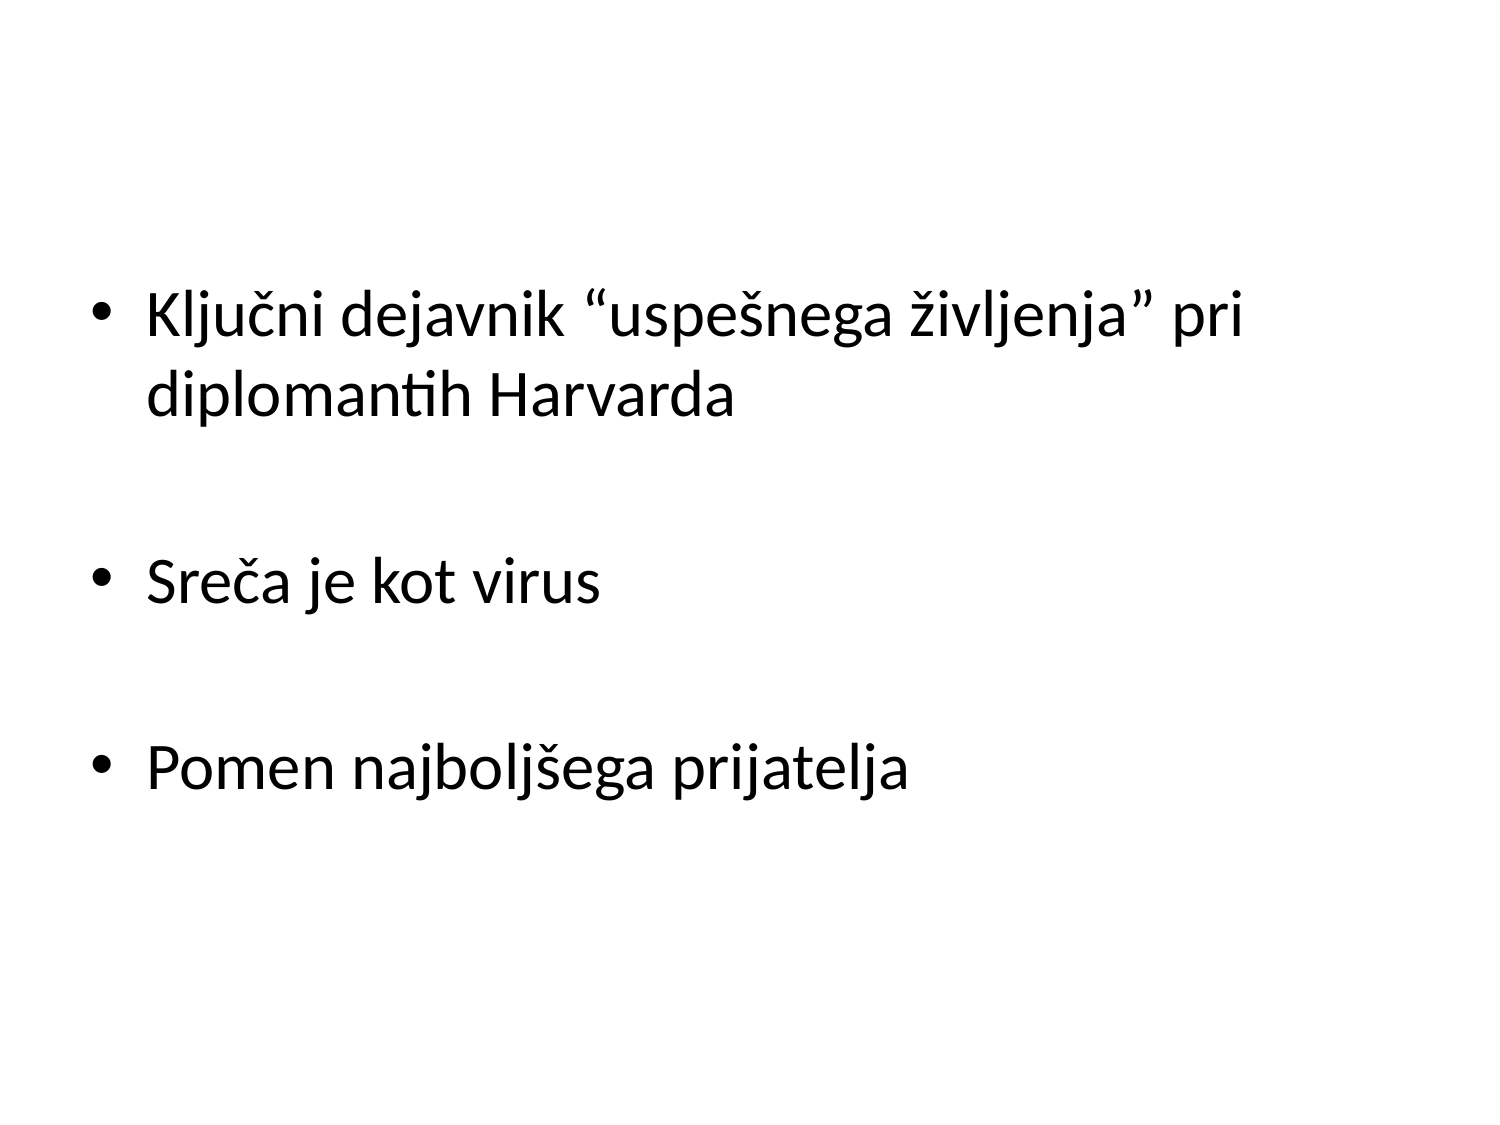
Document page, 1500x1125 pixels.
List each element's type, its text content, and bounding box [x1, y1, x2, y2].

list Ključni dejavnik “uspešnega življenja” pri diplomantih Harvarda Sreča je kot virus Pomen najboljšega prijatelja [75, 262, 1425, 1005]
